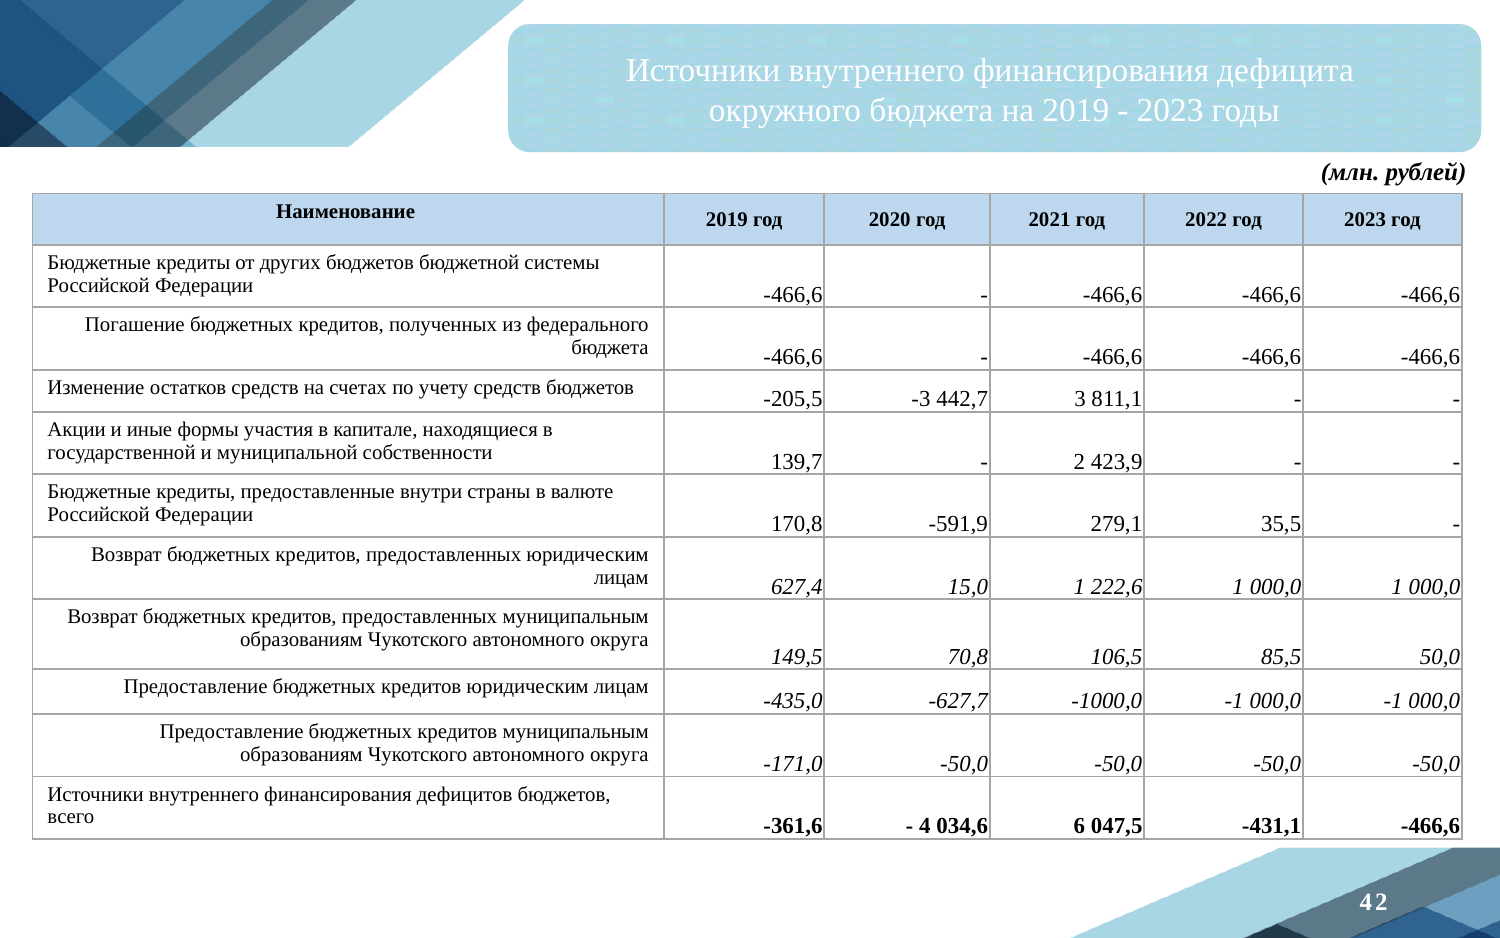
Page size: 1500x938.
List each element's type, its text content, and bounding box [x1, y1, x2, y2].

table_cell -50,0 [1304, 715, 1461, 776]
table_cell -1 000,0 [1304, 670, 1461, 713]
table_cell -171,0 [665, 715, 823, 776]
table_cell 279,1 [991, 475, 1143, 536]
table_cell Изменение остатков средств на счетах по учету средств бюджетов [33, 371, 663, 411]
table_cell -361,6 [665, 777, 823, 838]
table_cell -3 442,7 [825, 371, 989, 411]
table_cell - [1304, 475, 1461, 536]
table_cell -591,9 [825, 475, 989, 536]
table_cell Предоставление бюджетных кредитов муниципальным образованиям Чукотского автономного округа [33, 715, 663, 776]
table_cell Акции и иные формы участия в капитале, находящиеся в государственной и муниципальной собственности [33, 413, 663, 473]
table_cell 627,4 [665, 538, 823, 598]
table_cell -50,0 [825, 715, 989, 776]
table_cell 106,5 [991, 600, 1143, 668]
table_cell - [825, 308, 989, 369]
table_cell 50,0 [1304, 600, 1461, 668]
table_cell -466,6 [991, 308, 1143, 369]
table_cell - [825, 413, 989, 473]
table_header 2020 год [825, 194, 989, 244]
table_cell -627,7 [825, 670, 989, 713]
table_cell -466,6 [1304, 308, 1461, 369]
table_cell -50,0 [991, 715, 1143, 776]
table_header 2019 год [665, 194, 823, 244]
table_cell 170,8 [665, 475, 823, 536]
table_cell -466,6 [1145, 308, 1302, 369]
table_cell - [825, 246, 989, 306]
table_cell -1000,0 [991, 670, 1143, 713]
text_box (млн. рублей) [1259, 148, 1482, 193]
table_cell 70,8 [825, 600, 989, 668]
table_cell 1 000,0 [1304, 538, 1461, 598]
table_cell 149,5 [665, 600, 823, 668]
table_cell Источники внутреннего финансирования дефицитов бюджетов, всего [33, 777, 663, 838]
text_box Источники внутреннего финансирования дефицита окружного бюджета на 2019 - 2023 годы [507, 22, 1483, 154]
table_header 2023 год [1304, 194, 1461, 244]
table_cell -205,5 [665, 371, 823, 411]
table_cell 139,7 [665, 413, 823, 473]
table_cell -466,6 [991, 246, 1143, 306]
table_cell -466,6 [1304, 246, 1461, 306]
table_cell - [1304, 413, 1461, 473]
table_cell 15,0 [825, 538, 989, 598]
table_cell 1 000,0 [1145, 538, 1302, 598]
table_cell -466,6 [1145, 246, 1302, 306]
table_cell - [1304, 371, 1461, 411]
table_cell Бюджетные кредиты, предоставленные внутри страны в валюте Российской Федерации [33, 475, 663, 536]
table_cell -1 000,0 [1145, 670, 1302, 713]
table_header Наименование [33, 194, 663, 244]
table_cell Возврат бюджетных кредитов, предоставленных муниципальным образованиям Чукотского автономного округа [33, 600, 663, 668]
table_cell -431,1 [1145, 777, 1302, 838]
table_cell -466,6 [665, 246, 823, 306]
table_cell - [1145, 371, 1302, 411]
table_header 2021 год [991, 194, 1143, 244]
table_cell -466,6 [665, 308, 823, 369]
table_cell 2 423,9 [991, 413, 1143, 473]
table_cell Погашение бюджетных кредитов, полученных из федерального бюджета [33, 308, 663, 369]
picture [0, 0, 1500, 938]
table_cell 1 222,6 [991, 538, 1143, 598]
table_cell 85,5 [1145, 600, 1302, 668]
table_cell - [1145, 413, 1302, 473]
table_cell -50,0 [1145, 715, 1302, 776]
table_cell Возврат бюджетных кредитов, предоставленных юридическим лицам [33, 538, 663, 598]
table_cell 3 811,1 [991, 371, 1143, 411]
table_cell Бюджетные кредиты от других бюджетов бюджетной системы Российской Федерации [33, 246, 663, 306]
table_cell 6 047,5 [991, 777, 1143, 838]
slide_number 42 [1065, 875, 1403, 926]
table_cell Предоставление бюджетных кредитов юридическим лицам [33, 670, 663, 713]
table_cell -466,6 [1304, 777, 1461, 838]
table_cell -435,0 [665, 670, 823, 713]
table_cell 35,5 [1145, 475, 1302, 536]
table_cell - 4 034,6 [825, 777, 989, 838]
table_header 2022 год [1145, 194, 1302, 244]
